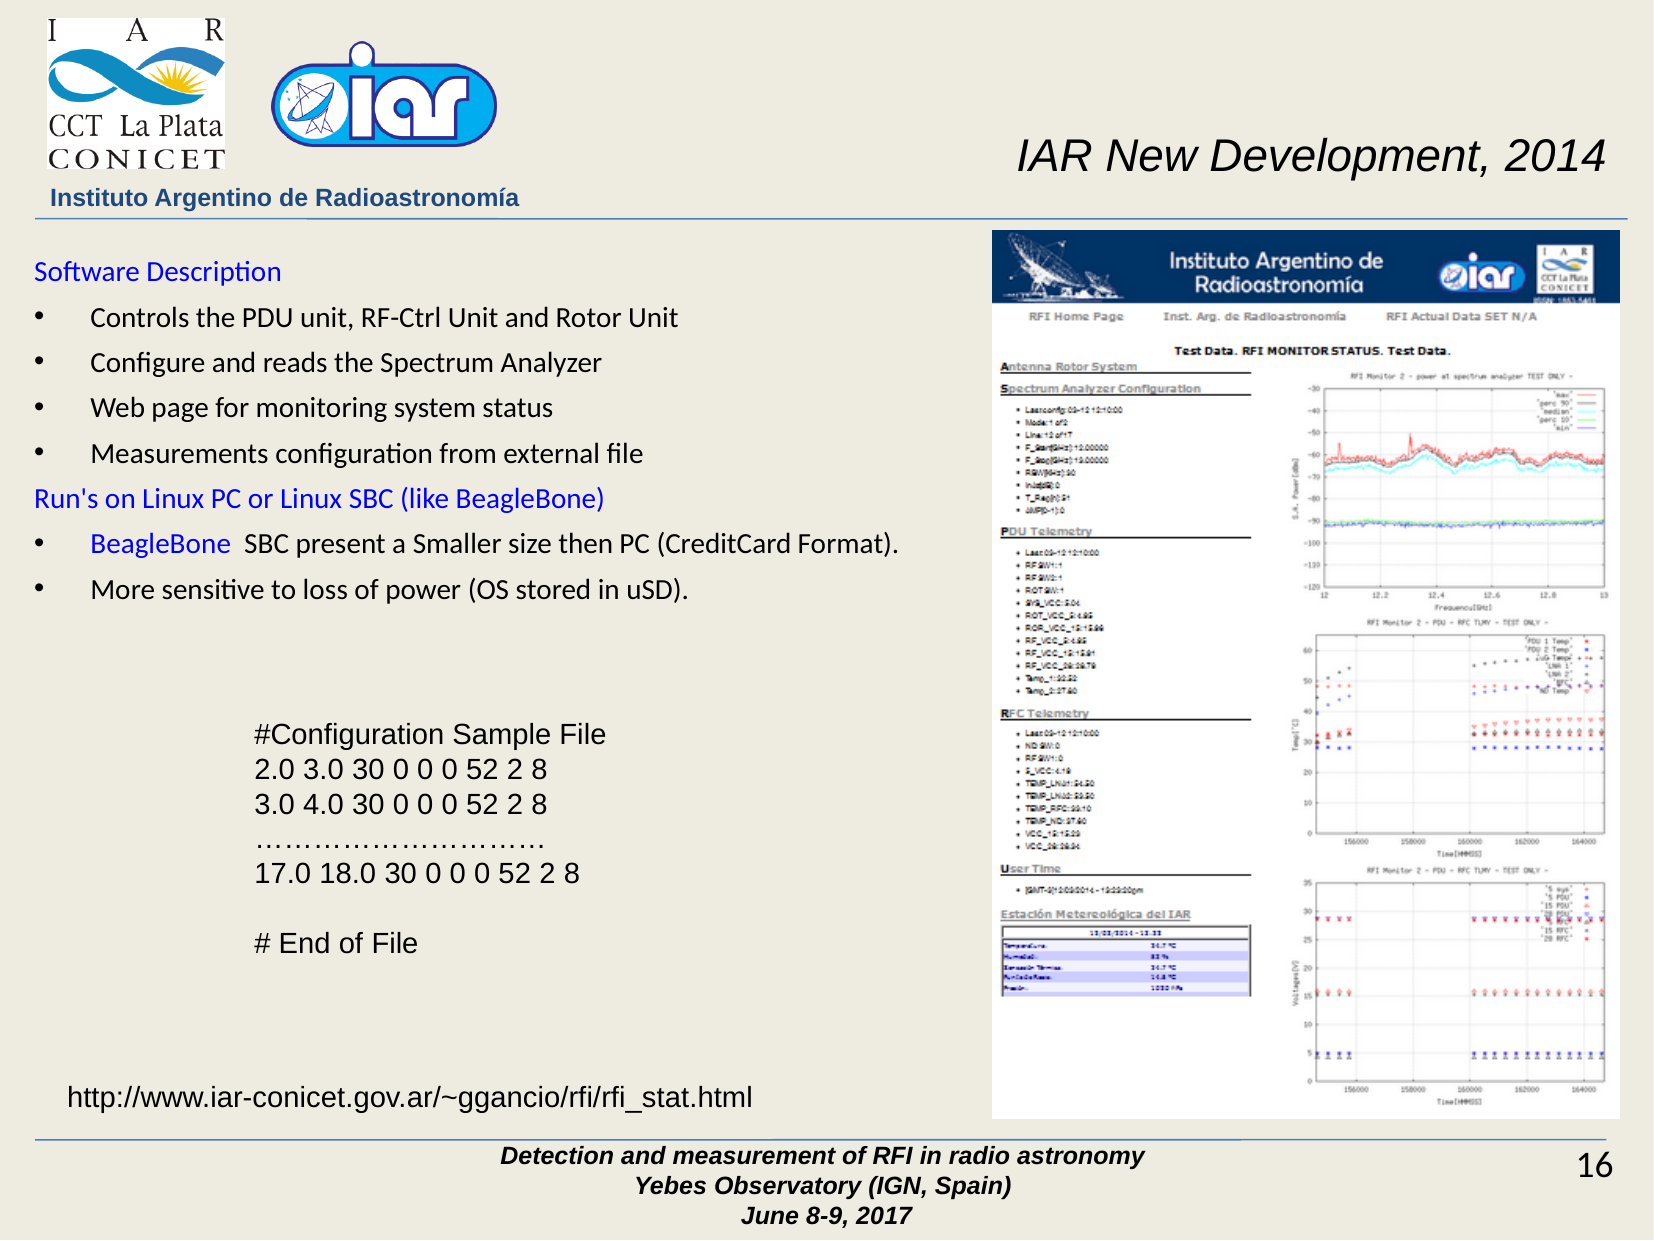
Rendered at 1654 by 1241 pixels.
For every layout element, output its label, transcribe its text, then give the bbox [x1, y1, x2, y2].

picture [271, 41, 497, 147]
text_box Software Description Controls the PDU unit, RF-Ctrl Unit and Rotor Unit Configure and reads the Spectrum Analyzer Web page for monitoring system status Measurements configuration from external file Run's on Linux PC or Linux SBC (like BeagleBone) BeagleBone SBC present a Smaller size then PC (CreditCard Format). More sensitive to loss of power (OS stored in uSD). [19, 244, 929, 682]
text_box #Configuration Sample File 2.0 3.0 30 0 0 0 52 2 8 3.0 4.0 30 0 0 0 52 2 8 ………………………… 17.0 18.0 30 0 0 0 52 2 8 # End of File [239, 707, 677, 968]
picture [991, 229, 1621, 1120]
text_box IAR New Development, 2014 [382, 49, 1620, 257]
picture [47, 18, 225, 169]
picture [280, 74, 382, 139]
text_box 16 [1228, 1139, 1614, 1226]
text_box http://www.iar-conicet.gov.ar/~ggancio/rfi/rfi_stat.html [52, 1070, 770, 1121]
